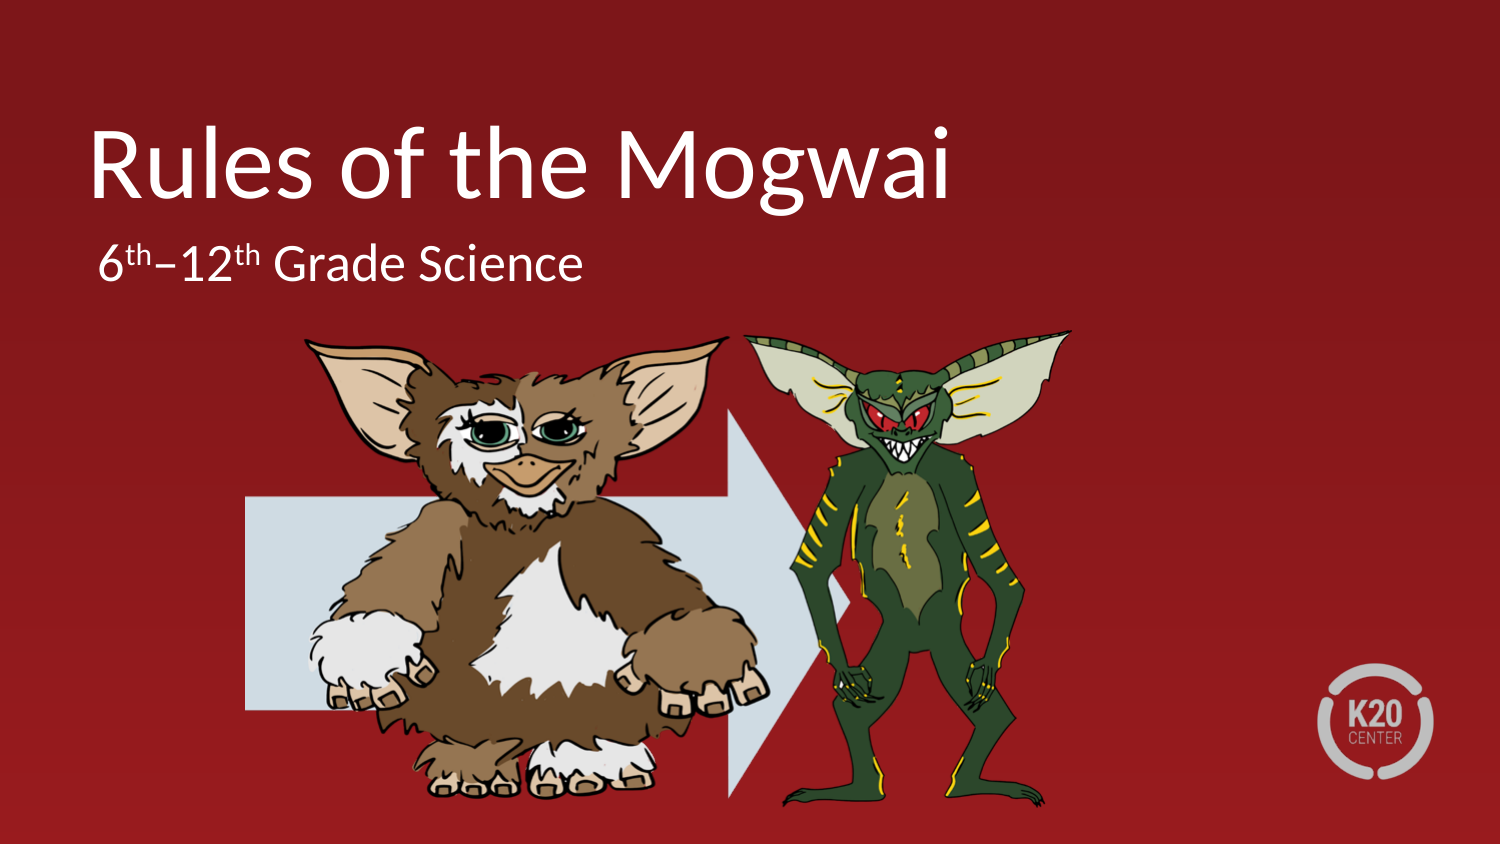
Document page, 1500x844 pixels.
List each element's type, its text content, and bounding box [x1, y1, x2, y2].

subtitle 6th–12th Grade Science [97, 219, 1387, 435]
picture [1300, 646, 1451, 797]
picture [244, 330, 1072, 808]
title Rules of the Mogwai [87, 0, 1376, 220]
